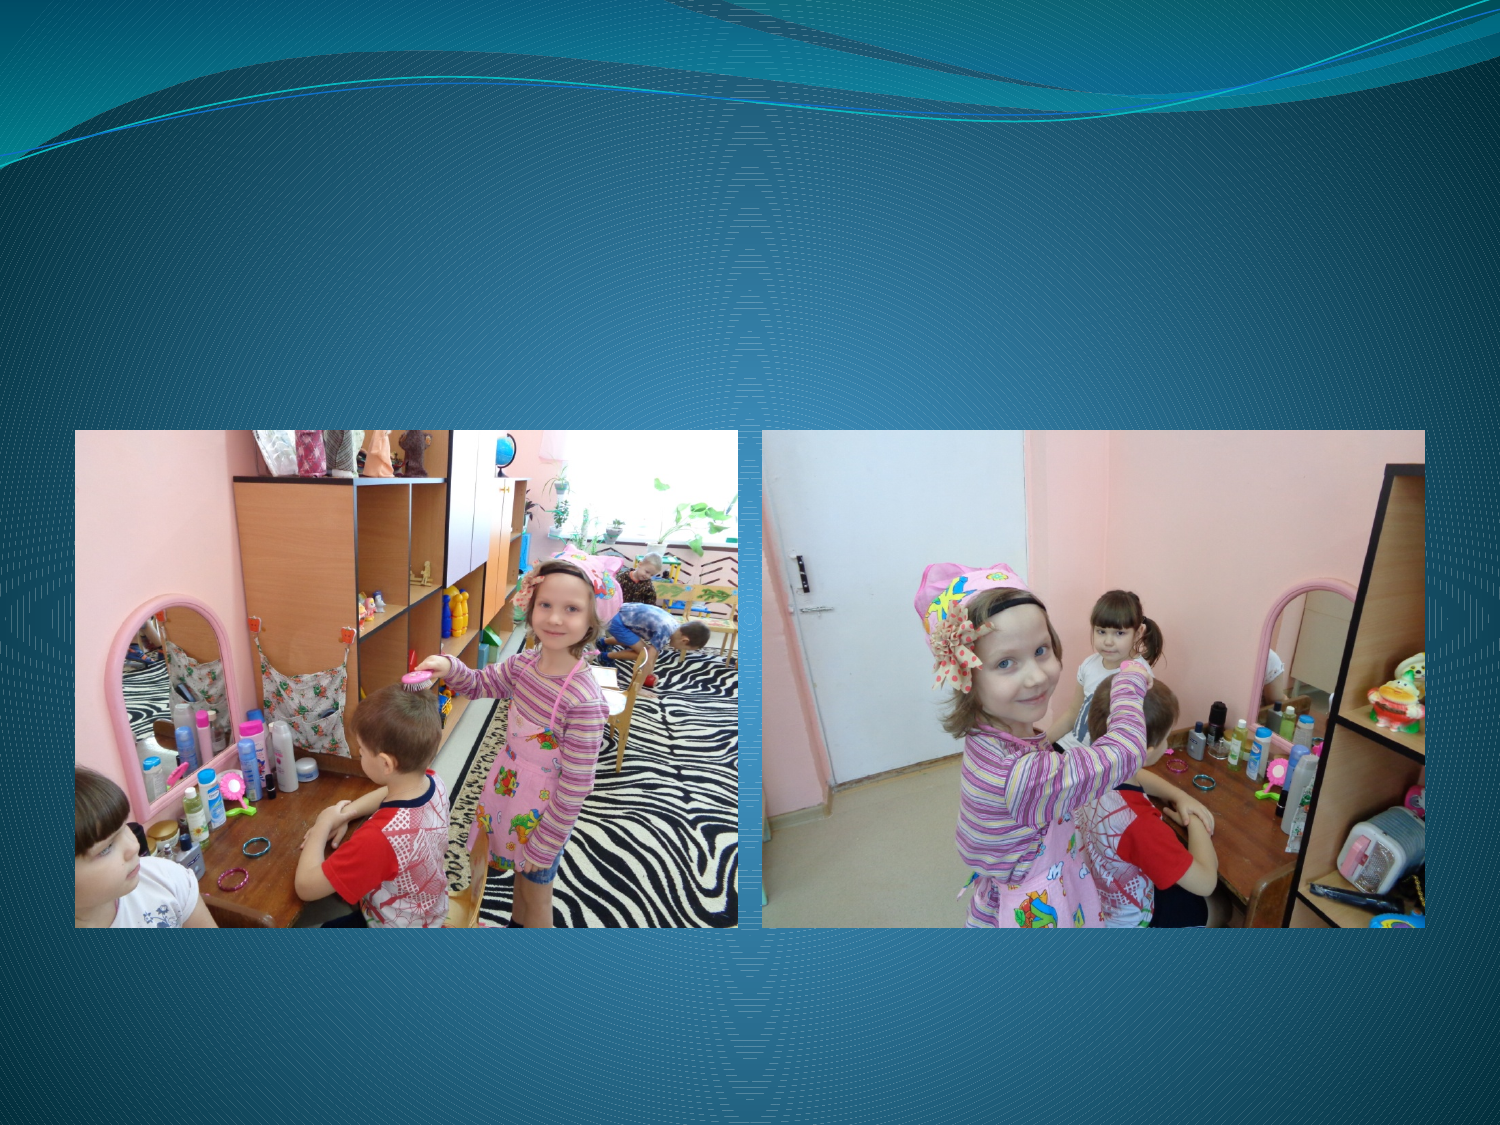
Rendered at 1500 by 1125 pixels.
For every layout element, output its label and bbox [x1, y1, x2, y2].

list [762, 429, 1426, 928]
list [74, 429, 738, 928]
